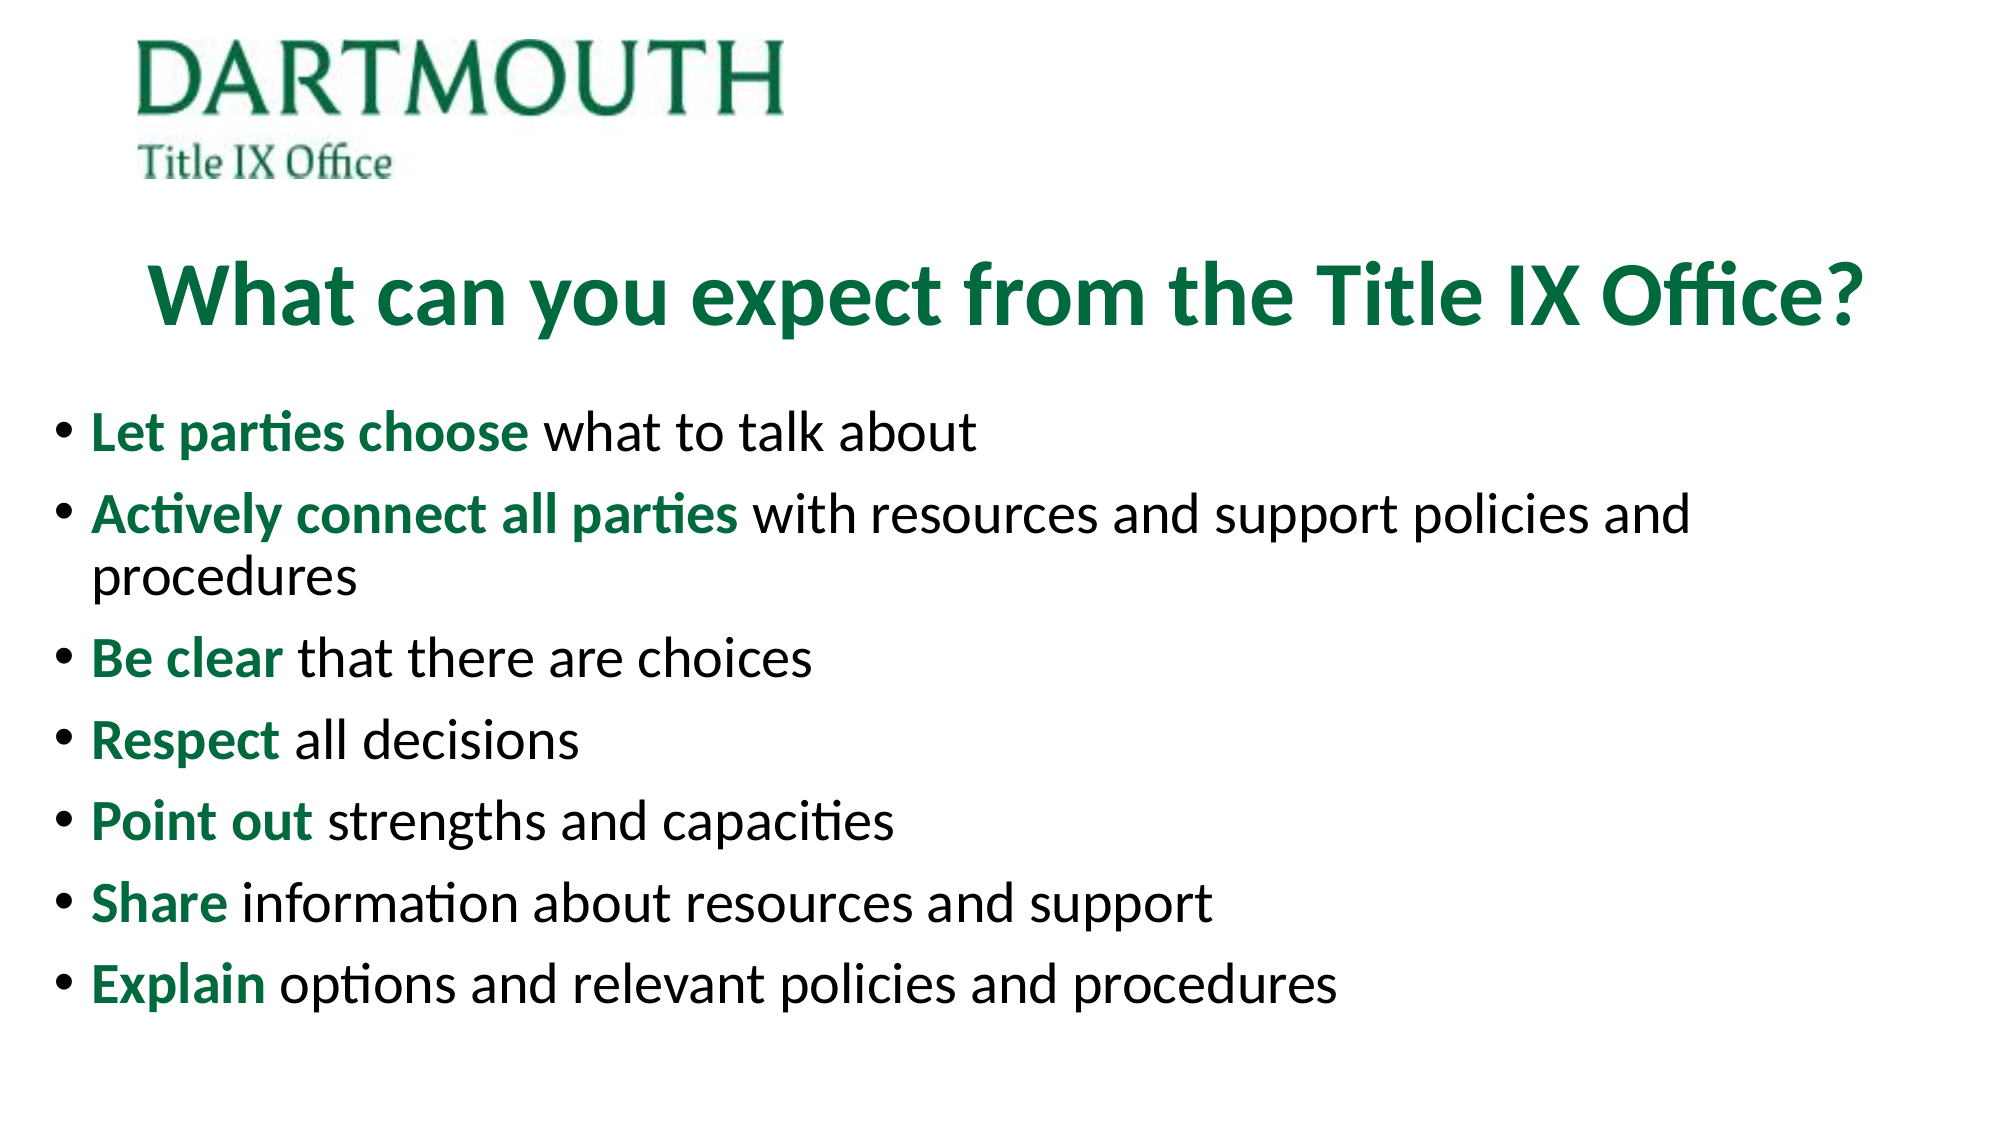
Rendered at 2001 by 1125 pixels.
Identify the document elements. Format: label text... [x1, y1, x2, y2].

picture [137, 39, 784, 179]
list What can you expect from the Title IX Office? Let parties choose what to talk about Actively connect all parties with resources and support policies and procedures Be clear that there are choices Respect all decisions Point out strengths and capacities Share information about resources and support Explain options and relevant policies and procedures [39, 239, 1979, 1093]
